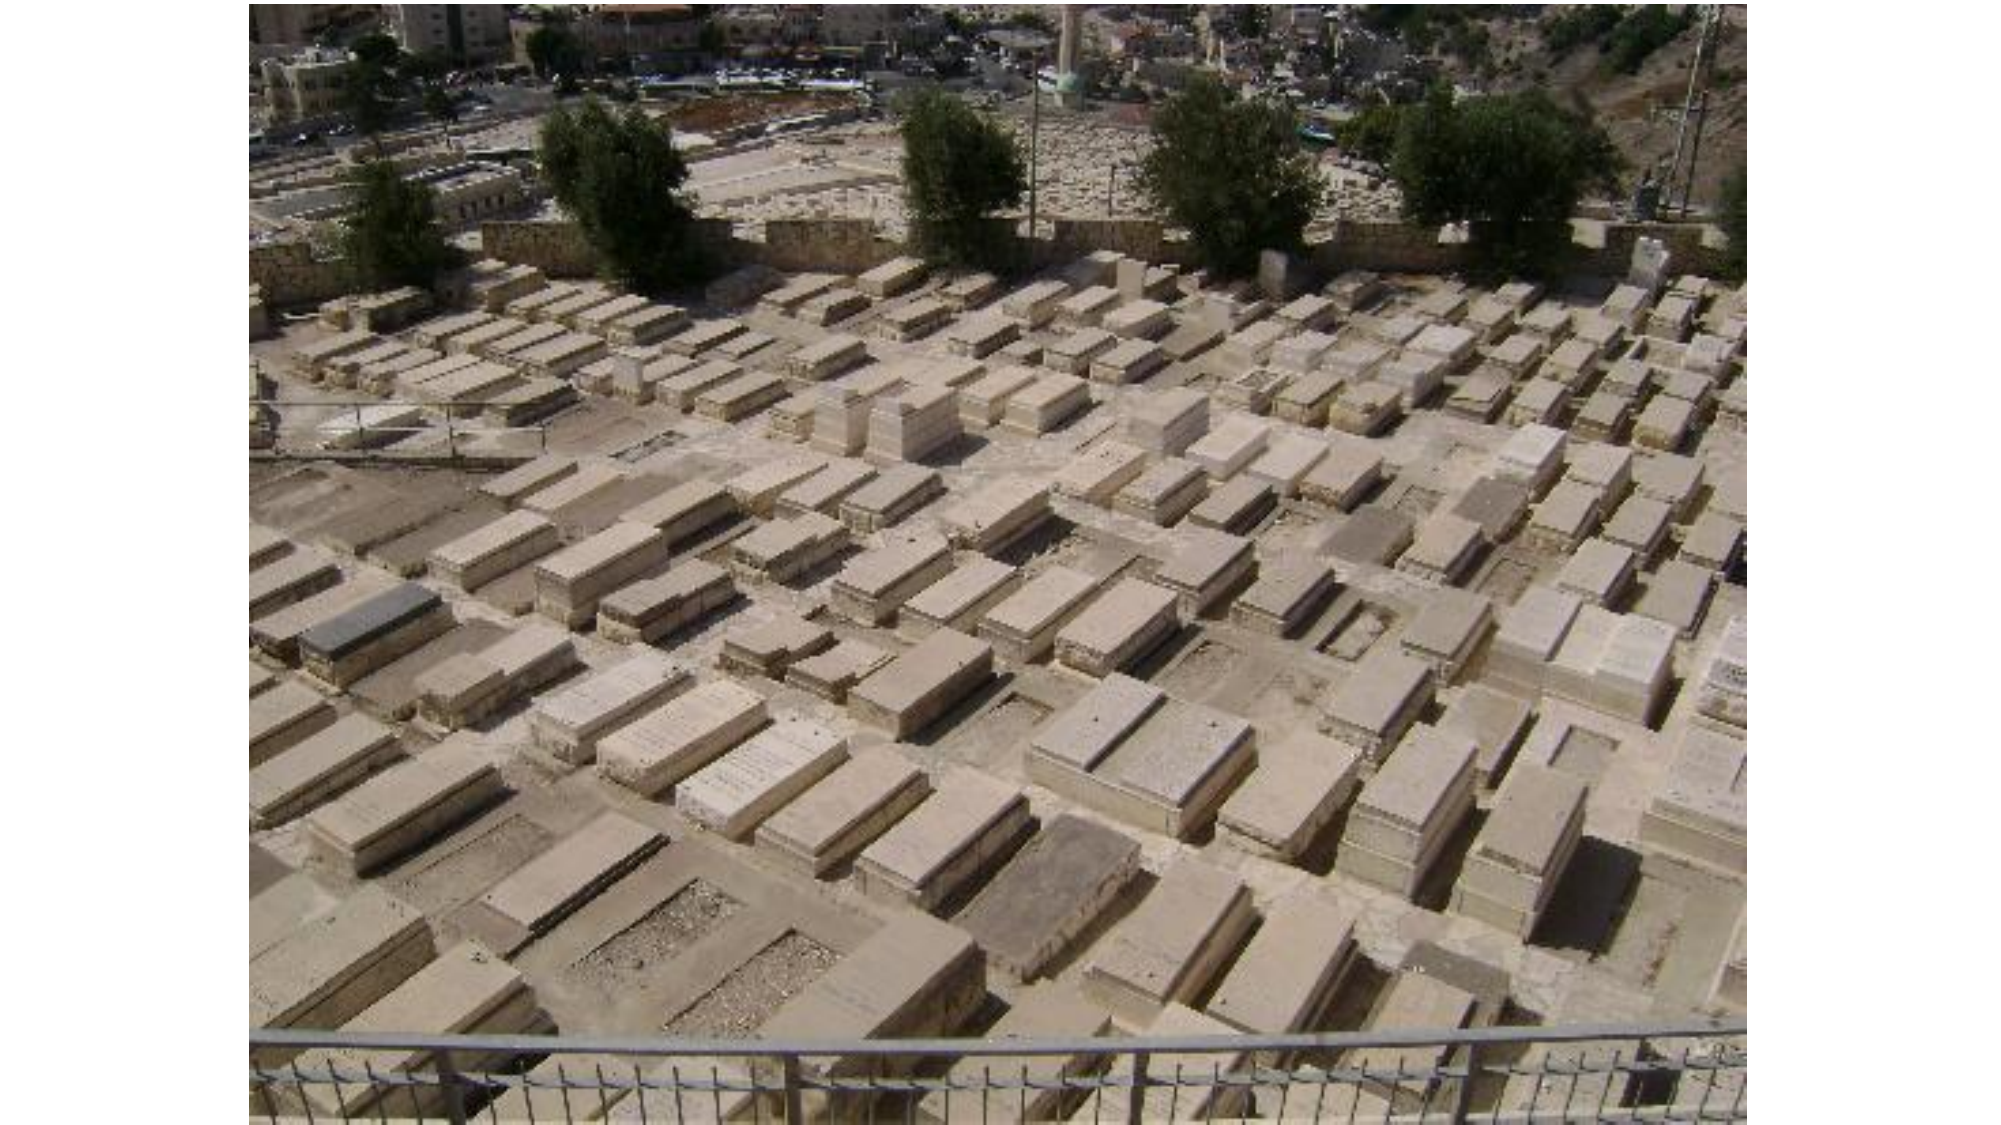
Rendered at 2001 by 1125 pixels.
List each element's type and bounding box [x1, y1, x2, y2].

list [249, 3, 1747, 1125]
